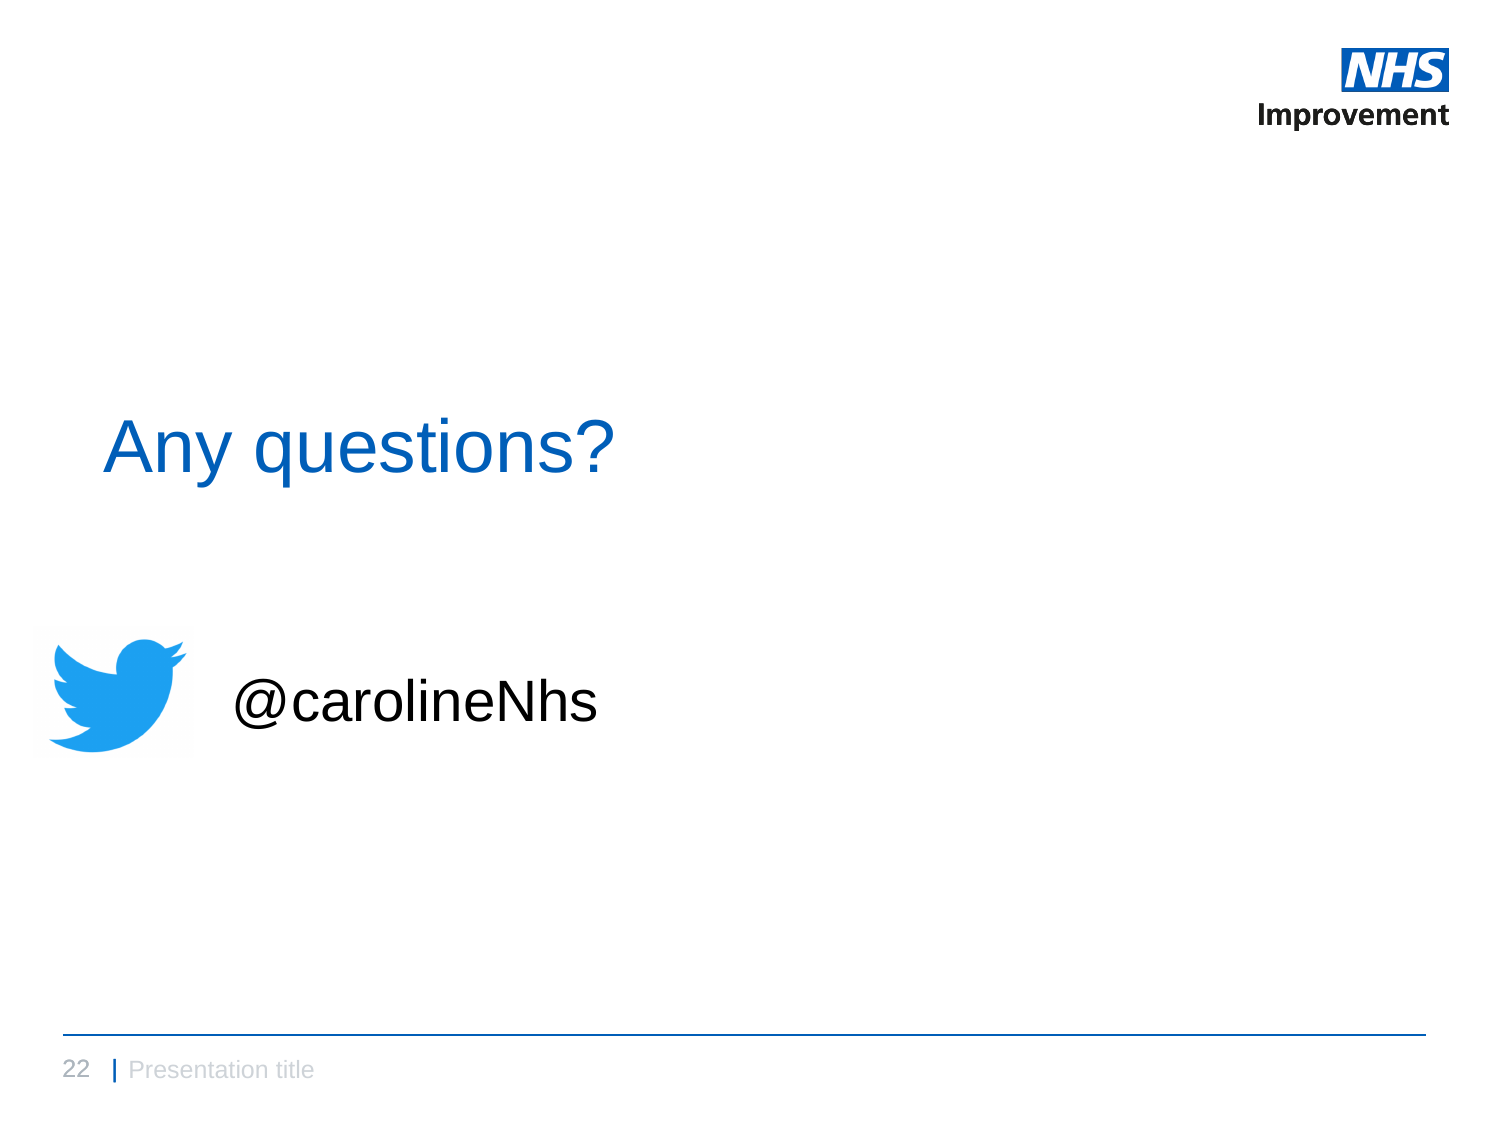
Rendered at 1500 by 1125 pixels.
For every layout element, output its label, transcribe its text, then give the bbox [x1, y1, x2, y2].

footer Presentation title [113, 1038, 1053, 1099]
title Any questions? [89, 399, 1411, 501]
picture [33, 626, 194, 758]
picture [1259, 48, 1449, 131]
list @carolineNhs [217, 573, 653, 942]
